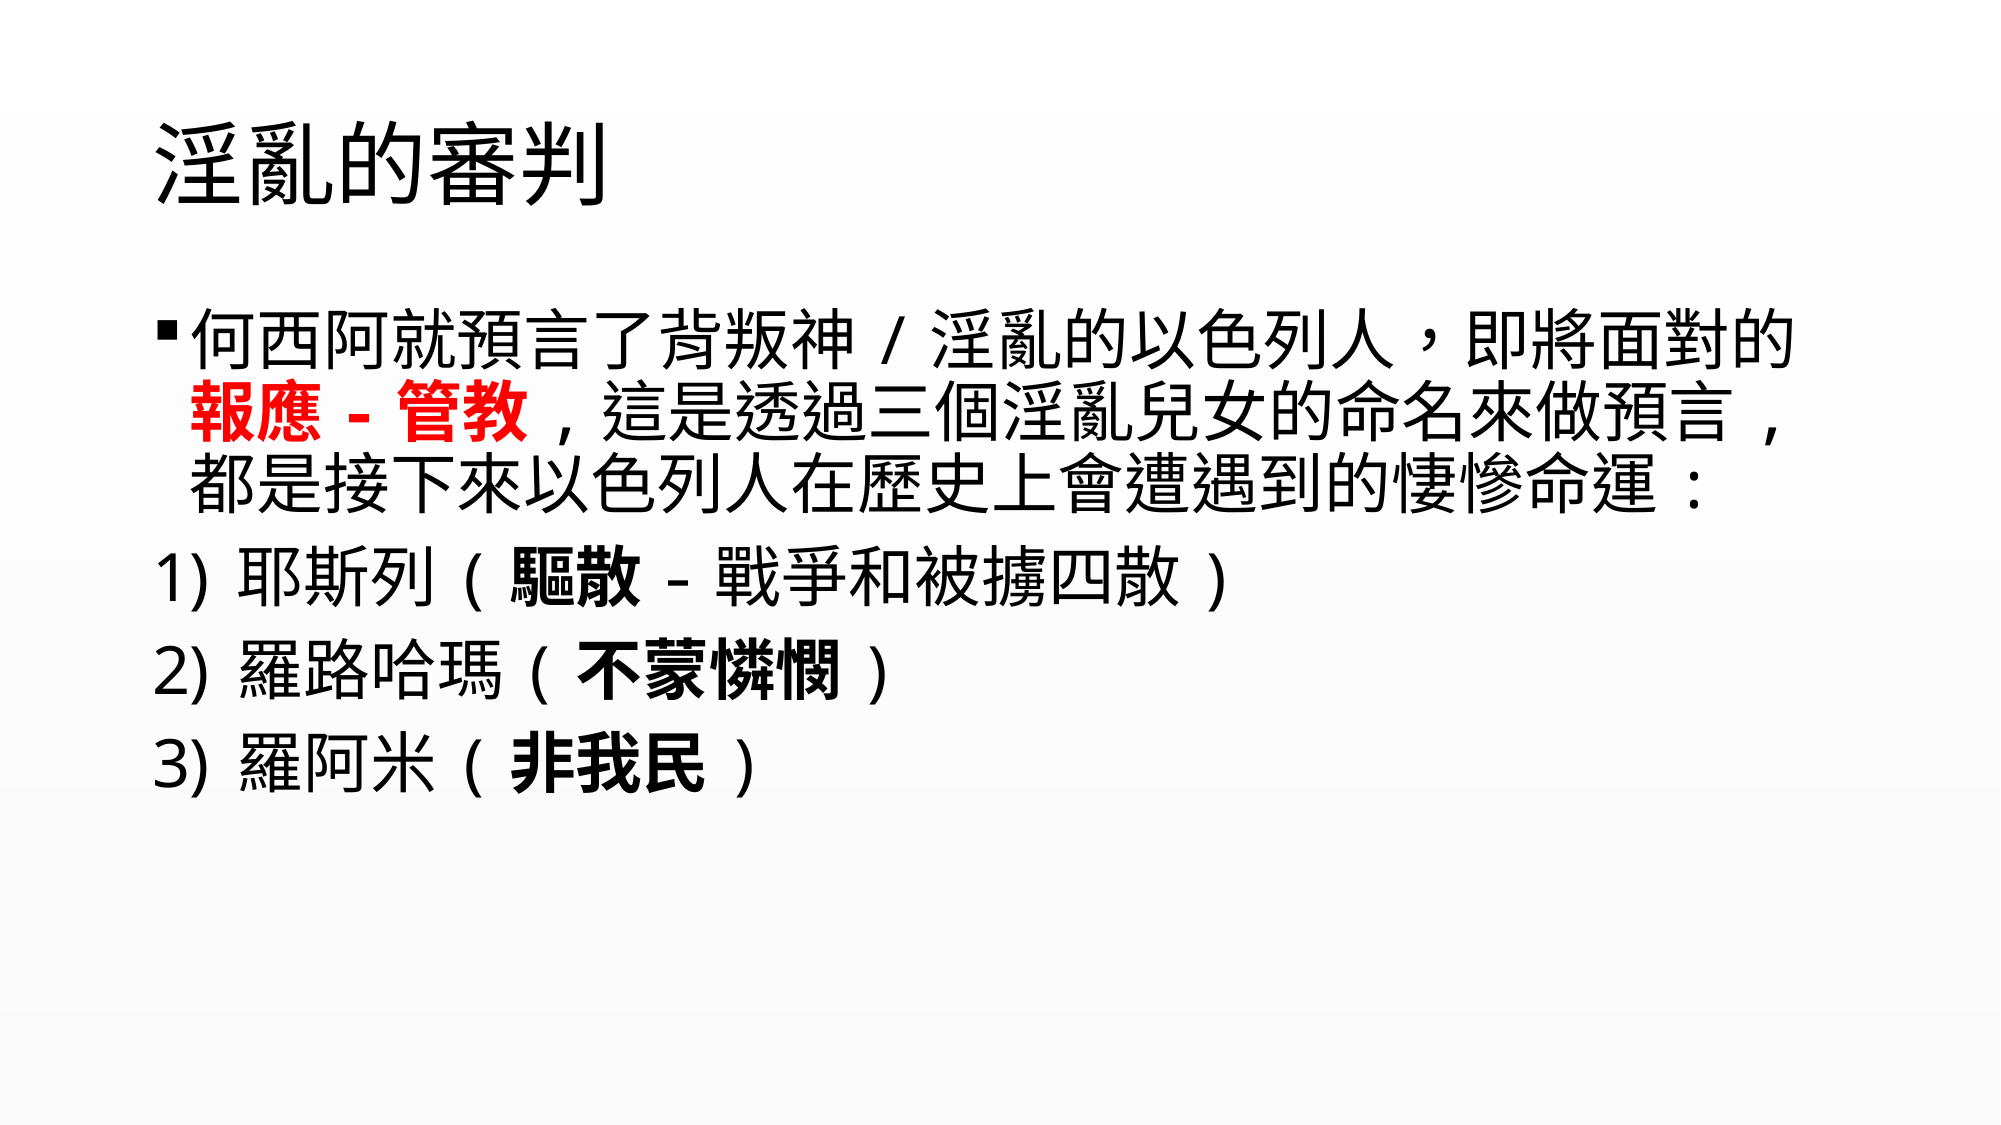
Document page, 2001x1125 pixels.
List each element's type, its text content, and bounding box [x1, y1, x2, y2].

list 何西阿就預言了背叛神/淫亂的以色列人，即將面對的報應-管教,這是透過三個淫亂兒女的命名來做預言,都是接下來以色列人在歷史上會遭遇到的悽慘命運: 耶斯列(驅散-戰爭和被擄四散) 羅路哈瑪(不蒙憐憫) 羅阿米(非我民) [137, 299, 1863, 1068]
title 淫亂的審判 [137, 59, 1863, 278]
